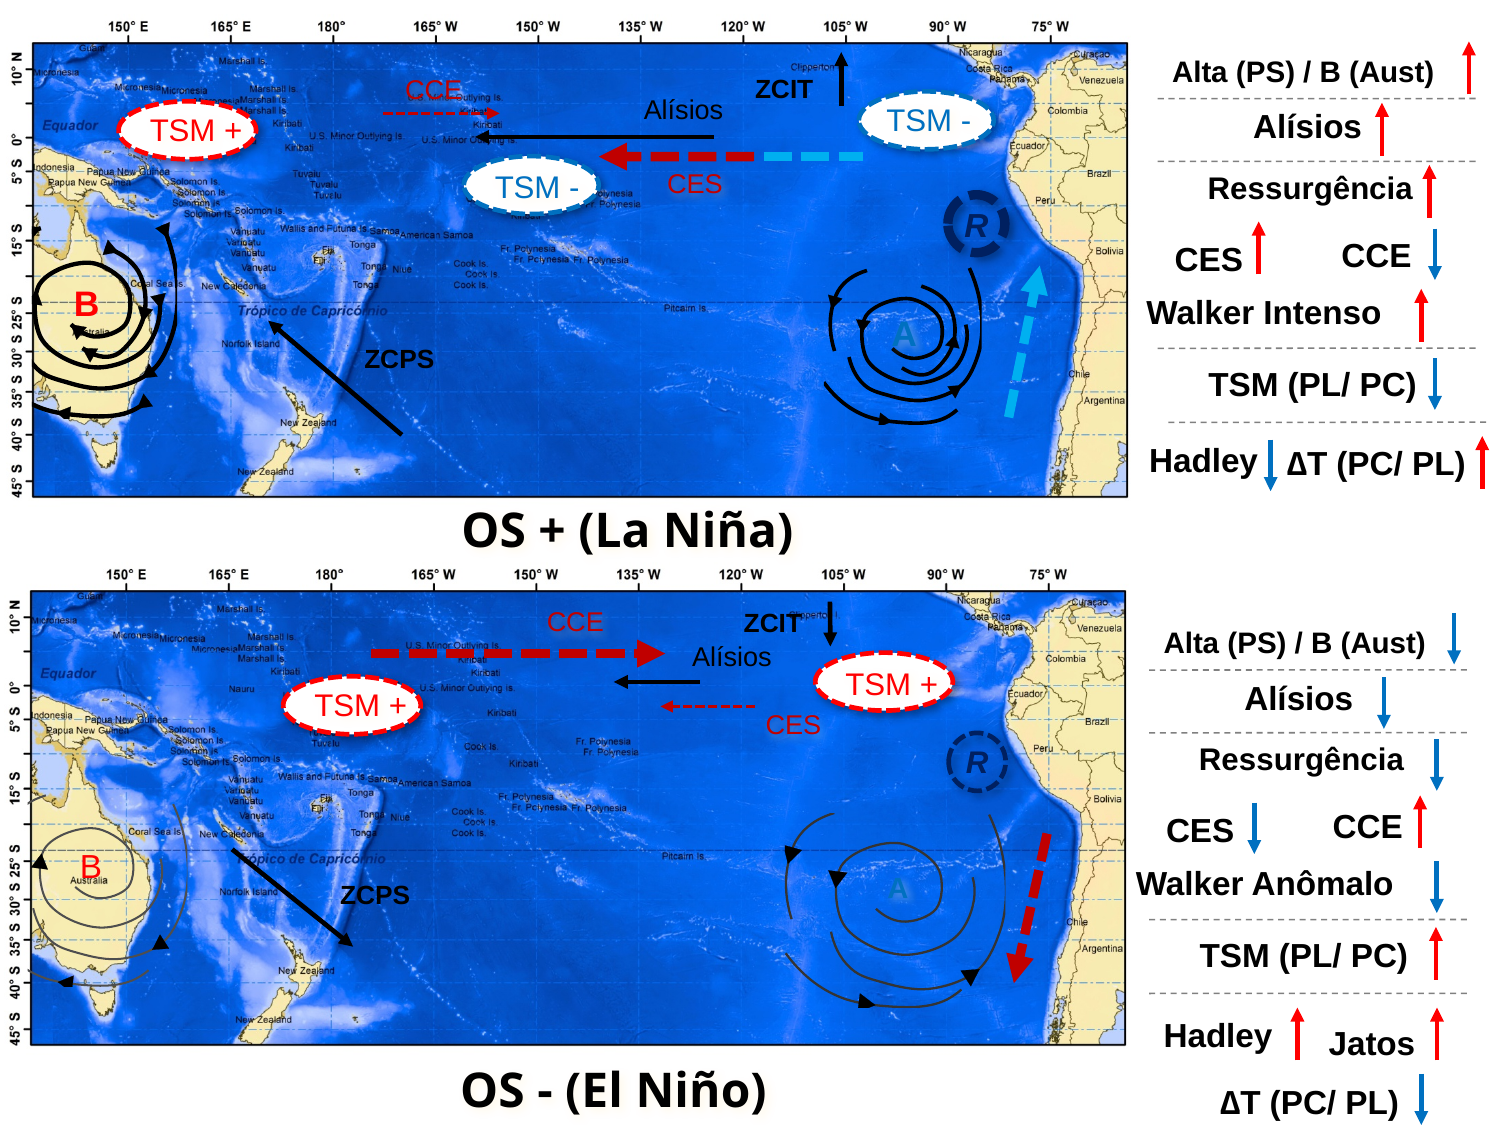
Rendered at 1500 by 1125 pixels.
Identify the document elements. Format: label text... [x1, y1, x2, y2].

text_box Hadley [1138, 1010, 1297, 1070]
text_box OS + (La Niña) [440, 520, 815, 562]
text_box CES [1157, 234, 1260, 288]
text_box OS - (El Niño) [423, 1068, 804, 1125]
text_box Alta (PS) / B (Aust) [1148, 620, 1461, 668]
text_box Walker Intenso [1150, 288, 1404, 347]
text_box ∆T (PC/ PL) [1270, 439, 1483, 501]
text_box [268, 320, 402, 435]
text_box Ressurgência [1154, 165, 1466, 224]
text_box Hadley [1150, 436, 1283, 495]
text_box Walker Anômalo [1148, 859, 1420, 919]
text_box Alísios [1148, 674, 1455, 734]
text_box TSM (PL/ PC) [1172, 931, 1436, 989]
text_box CCE [1325, 231, 1428, 291]
text_box Alísios [1151, 102, 1464, 162]
text_box CCE [1316, 802, 1419, 859]
text_box TSM (PL/ PC) [1181, 360, 1445, 417]
text_box Ressurgência [1148, 736, 1458, 796]
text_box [232, 849, 354, 947]
text_box Jatos [1292, 1019, 1452, 1079]
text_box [27, 592, 1048, 1008]
picture [4, 562, 1148, 1068]
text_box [5, 14, 1150, 520]
text_box CES [1149, 806, 1252, 859]
text_box Alta (PS) / B (Aust) [1150, 49, 1469, 96]
text_box ∆T (PC/ PL) [1203, 1078, 1416, 1125]
